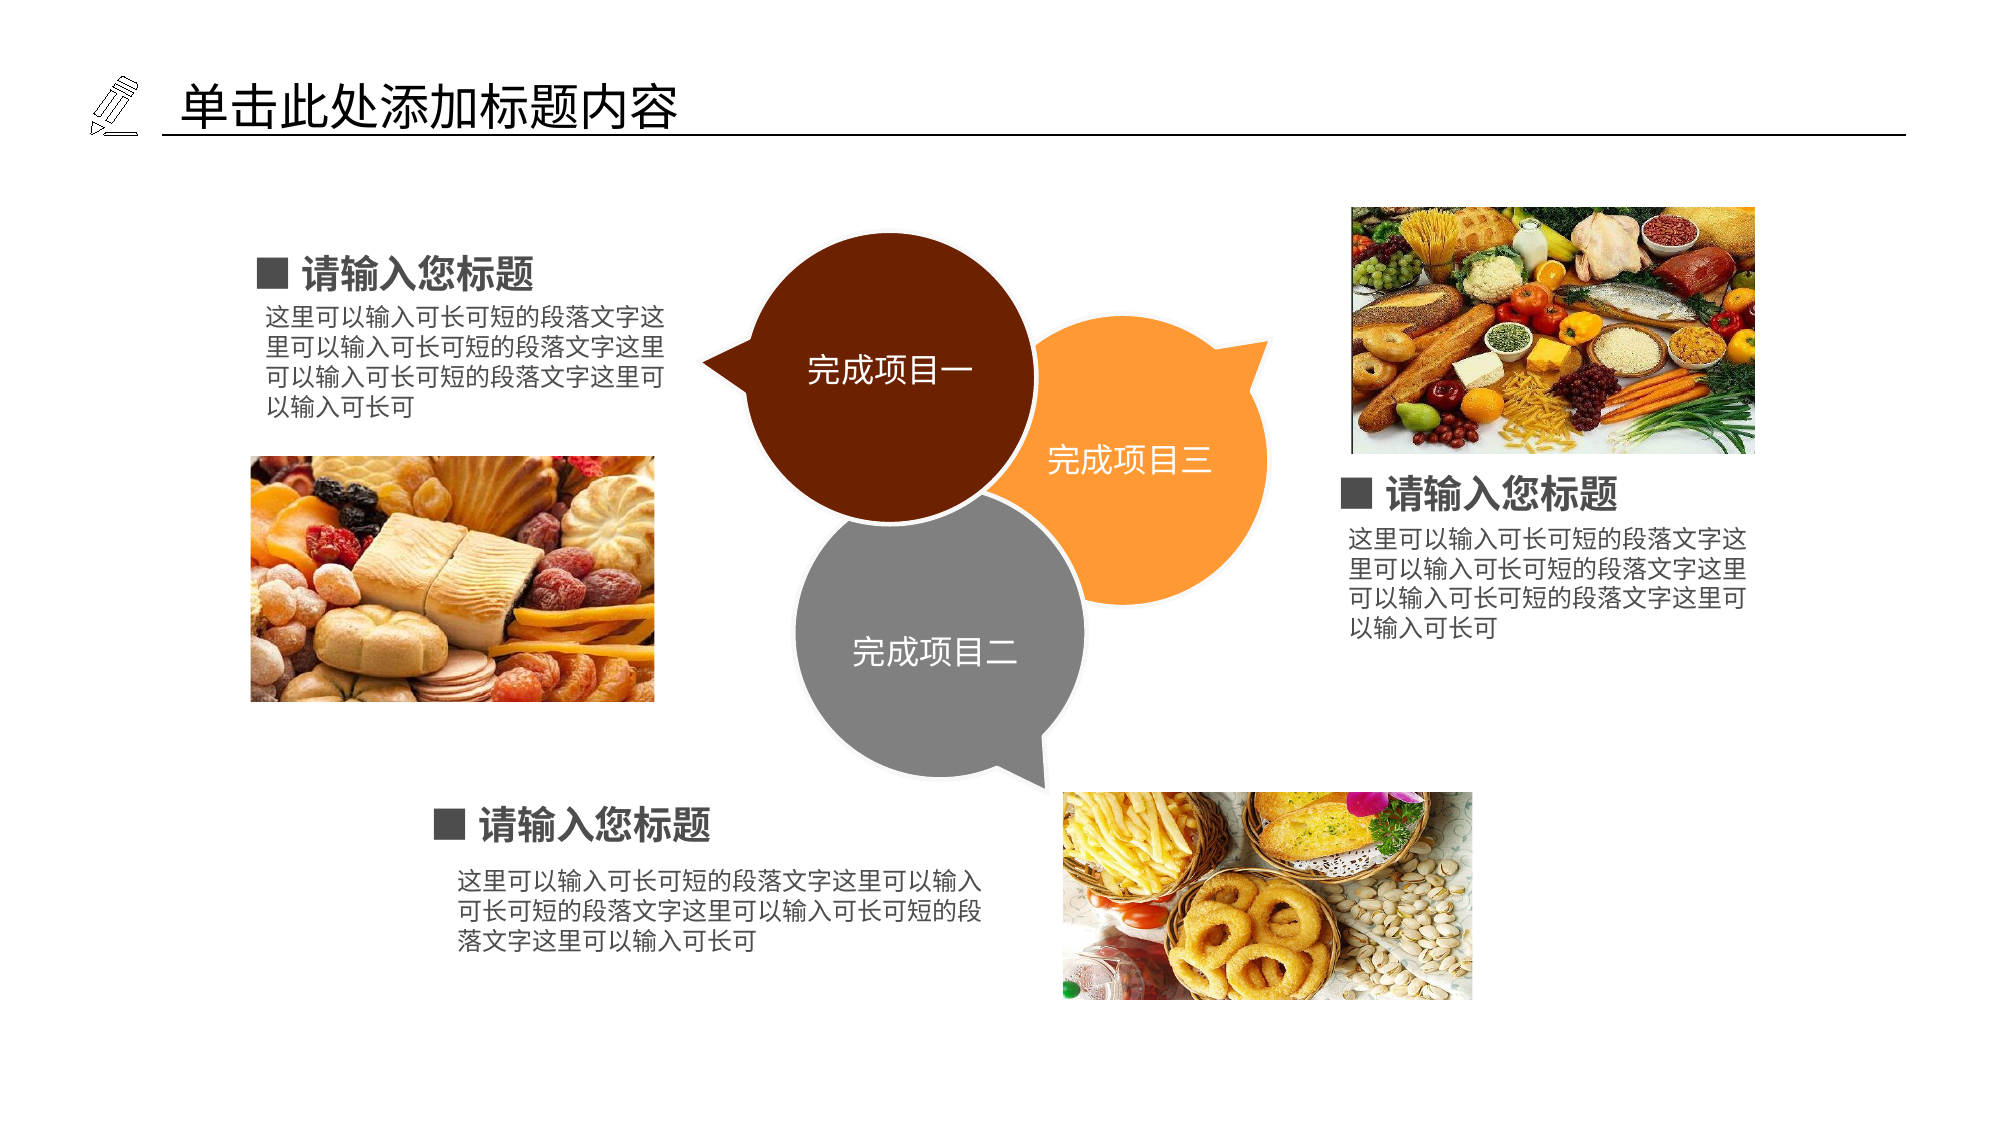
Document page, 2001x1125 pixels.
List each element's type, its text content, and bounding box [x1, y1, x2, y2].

text_box 这里可以输入可长可短的段落文字这里可以输入可长可短的段落文字这里可以输入可长可短的段落文字这里可以输入可长可 [442, 857, 1012, 963]
text_box [1061, 792, 1473, 1000]
text_box 这里可以输入可长可短的段落文字这里可以输入可长可短的段落文字这里可以输入可长可短的段落文字这里可以输入可长可 [1333, 515, 1787, 651]
text_box [705, 230, 1037, 525]
text_box 完成项目三 [1041, 407, 1220, 511]
text_box [250, 456, 655, 702]
text_box [1351, 207, 1755, 454]
text_box 完成项目一 [802, 318, 980, 421]
text_box ■请输入您标题 [1322, 461, 1633, 524]
text_box ■请输入您标题 [238, 241, 549, 304]
text_box 完成项目二 [846, 599, 1025, 702]
text_box 这里可以输入可长可短的段落文字这里可以输入可长可短的段落文字这里可以输入可长可短的段落文字这里可以输入可长可 [250, 294, 705, 430]
text_box [793, 492, 1087, 793]
text_box [983, 313, 1272, 608]
text_box ■请输入您标题 [415, 792, 726, 855]
